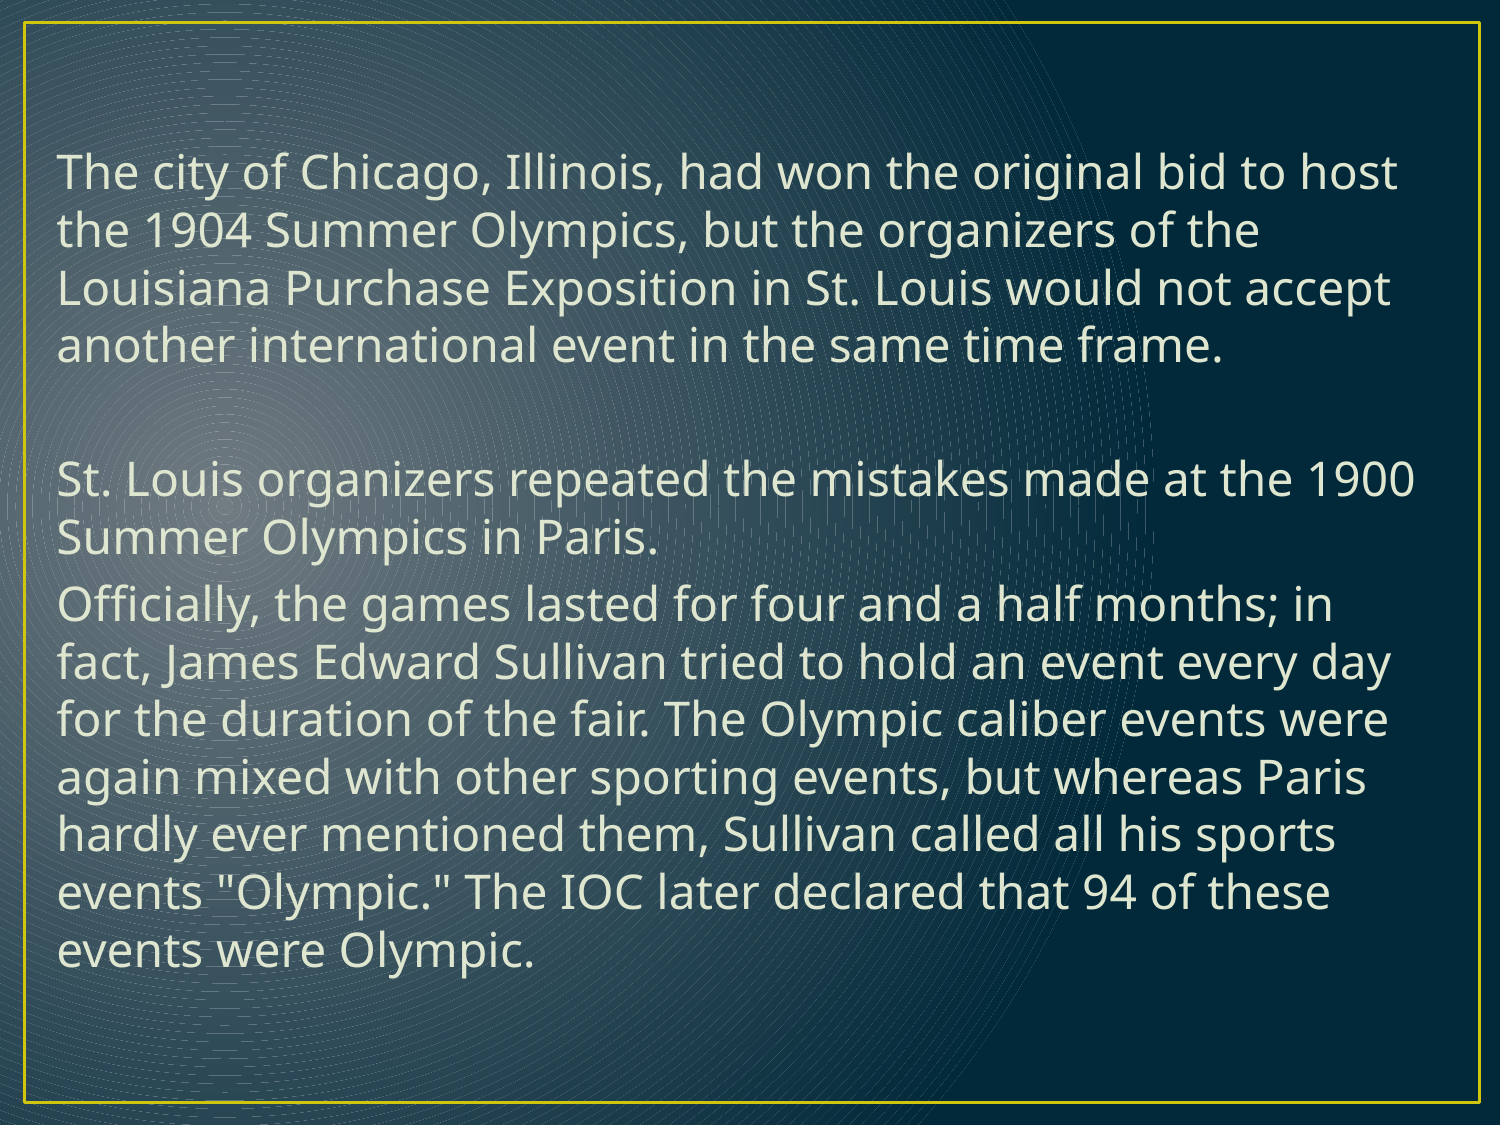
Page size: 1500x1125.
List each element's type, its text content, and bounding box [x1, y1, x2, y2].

list The city of Chicago, Illinois, had won the original bid to host the 1904 Summer Olympics, but the organizers of the Louisiana Purchase Exposition in St. Louis would not accept another international event in the same time frame. St. Louis organizers repeated the mistakes made at the 1900 Summer Olympics in Paris. Officially, the games lasted for four and a half months; in fact, James Edward Sullivan tried to hold an event every day for the duration of the fair. The Olympic caliber events were again mixed with other sporting events, but whereas Paris hardly ever mentioned them, Sullivan called all his sports events "Olympic." The IOC later declared that 94 of these events were Olympic. [41, 134, 1459, 991]
